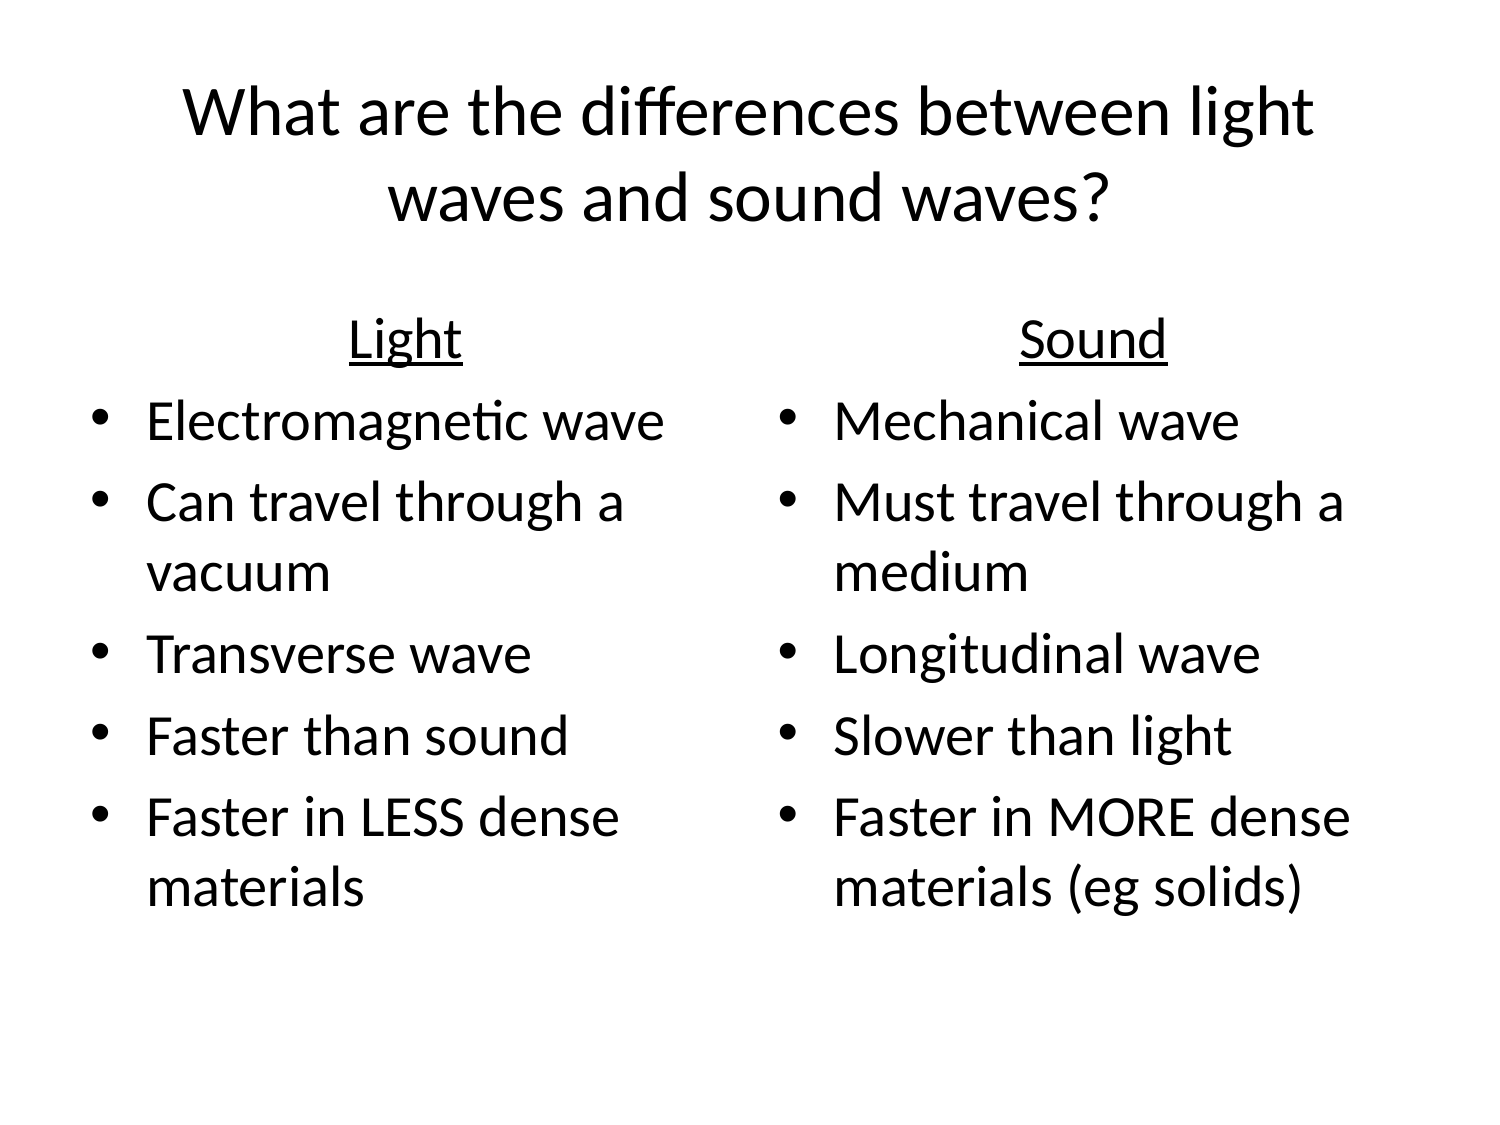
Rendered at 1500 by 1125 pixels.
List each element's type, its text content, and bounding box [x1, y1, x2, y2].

list Light Electromagnetic wave Can travel through a vacuum Transverse wave Faster than sound Faster in LESS dense materials [75, 292, 738, 1035]
list Sound Mechanical wave Must travel through a medium Longitudinal wave Slower than light Faster in MORE dense materials (eg solids) [762, 292, 1425, 1035]
title What are the differences between light waves and sound waves? [75, 56, 1425, 244]
